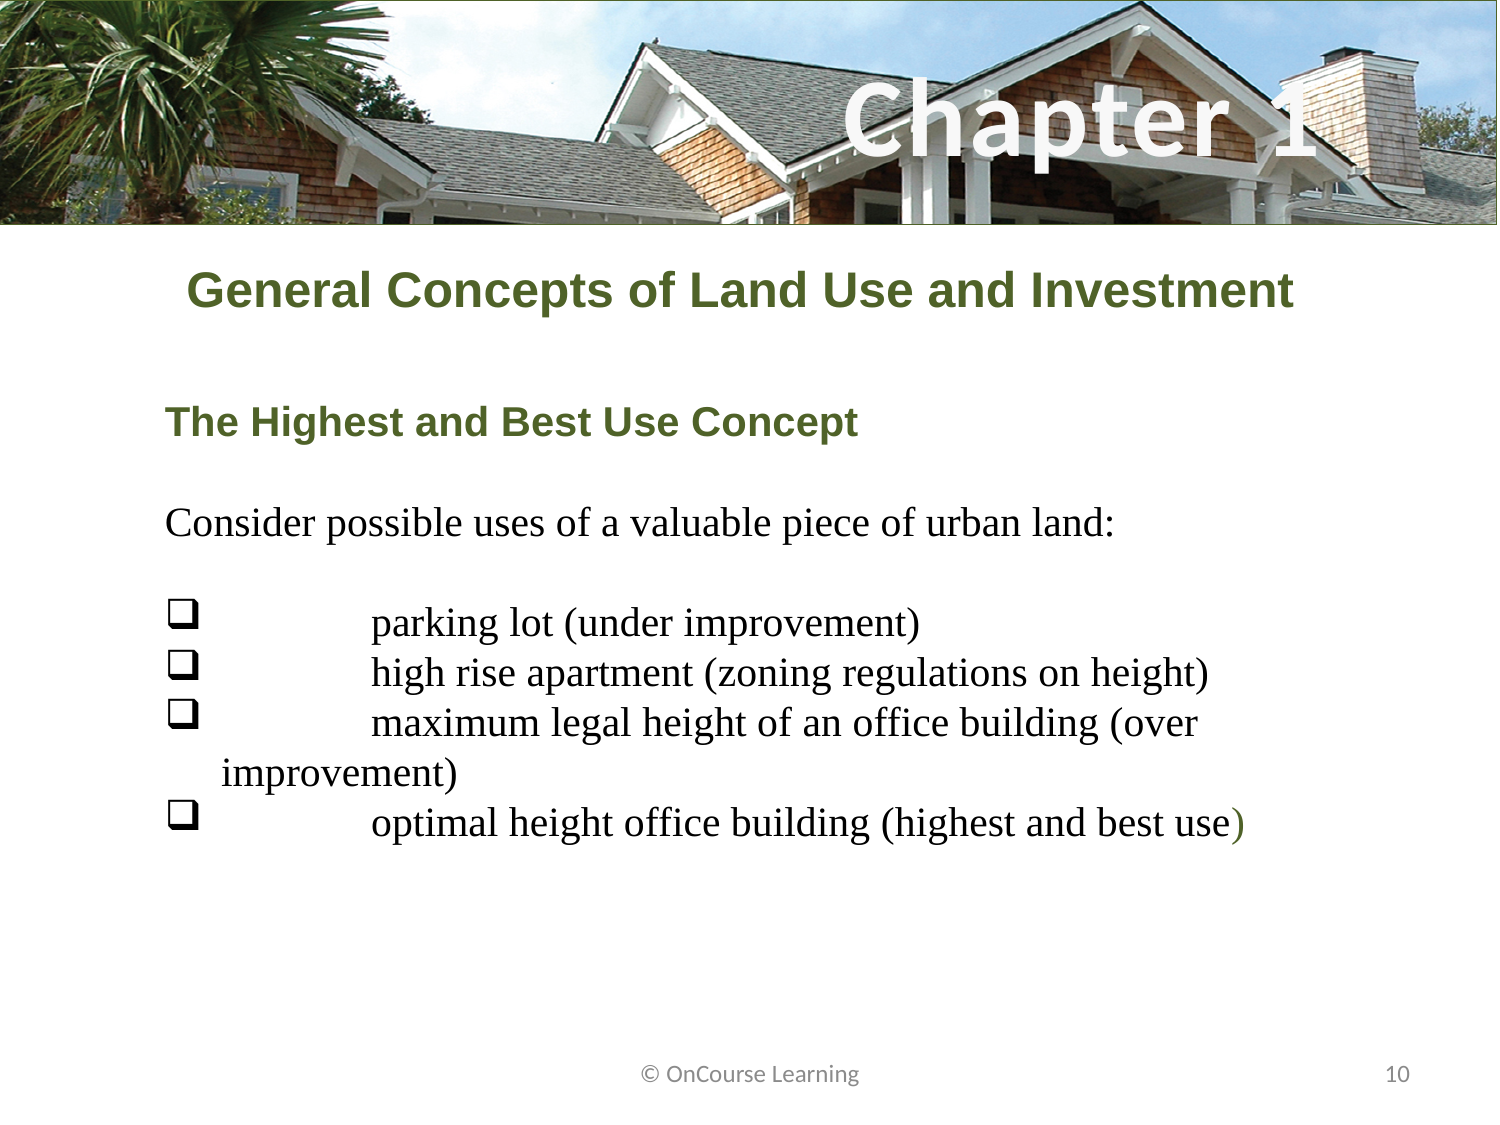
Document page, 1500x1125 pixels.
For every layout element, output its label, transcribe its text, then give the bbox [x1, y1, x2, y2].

picture [0, 0, 1497, 226]
slide_number 10 [1074, 1042, 1425, 1103]
text_box General Concepts of Land Use and Investment [18, 250, 1463, 325]
footer © OnCourse Learning [512, 1042, 988, 1103]
text_box The Highest and Best Use Concept Consider possible uses of a valuable piece of urban land: parking lot (under improvement) high rise apartment (zoning regulations on height) maximum legal height of an office building (over improvement) optimal height office building (highest and best use) [150, 387, 1388, 903]
